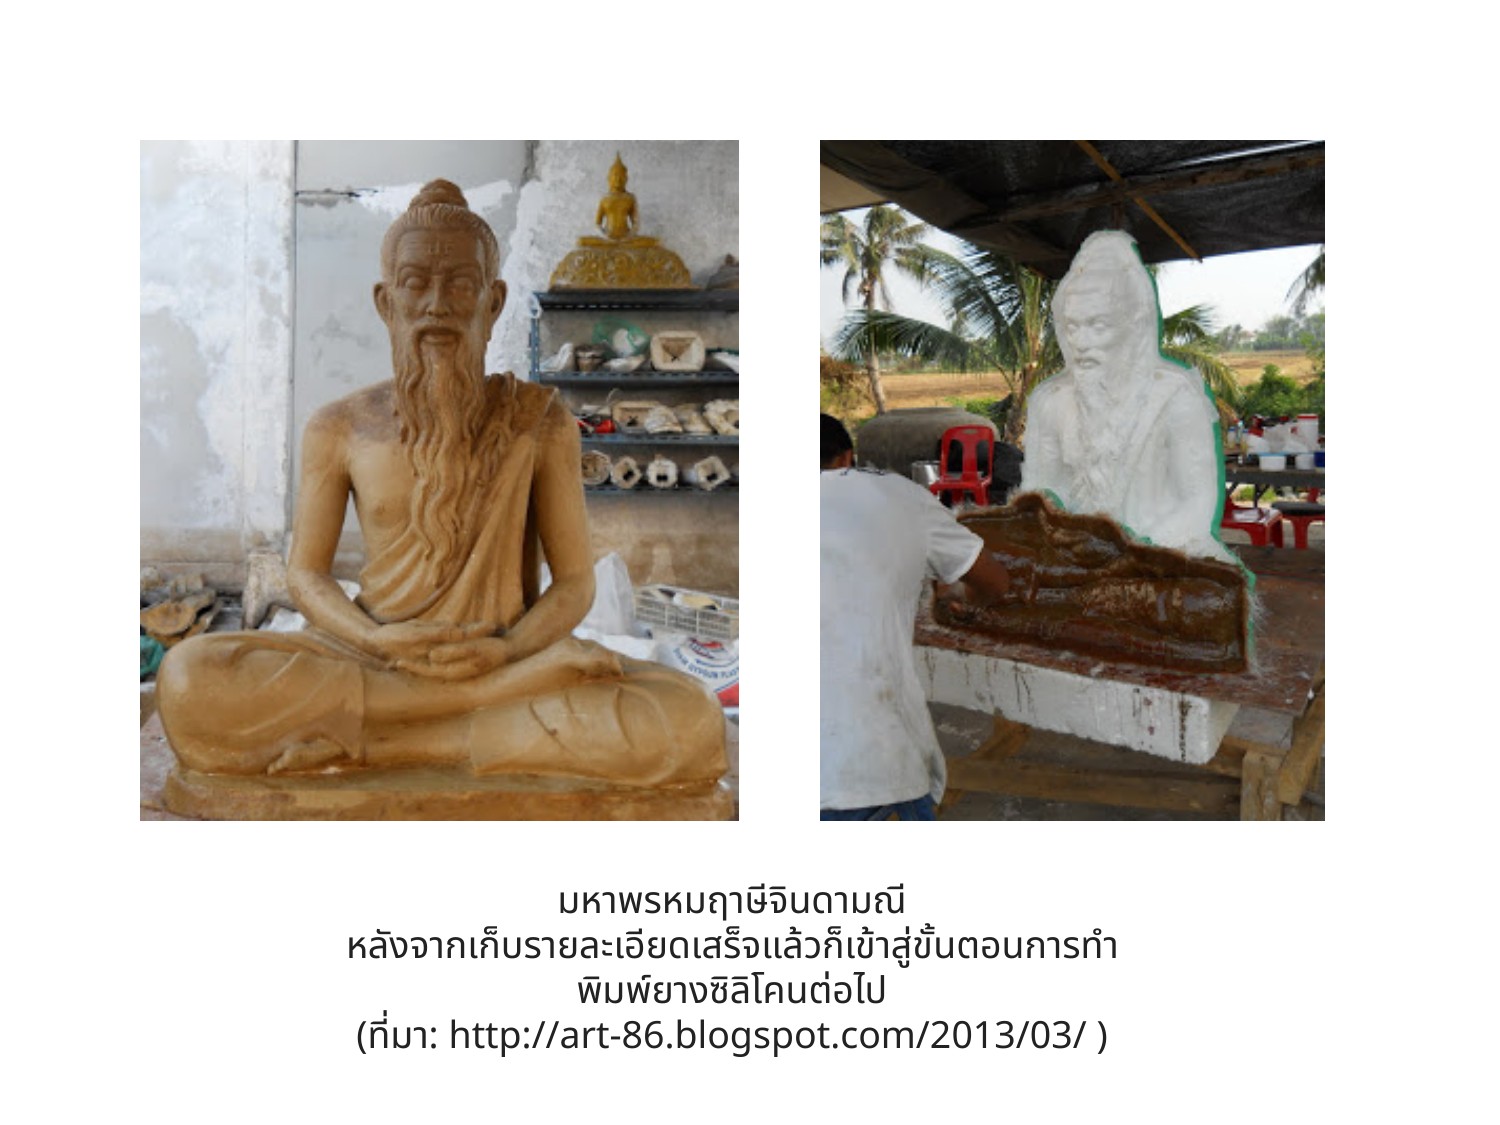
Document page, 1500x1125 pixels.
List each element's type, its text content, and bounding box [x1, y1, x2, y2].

text_box มหาพรหมฤาษีจินดามณี หลังจากเก็บรายละเอียดเสร็จแล้วก็เข้าสู่ขั้นตอนการทำพิมพ์ยางซิลิโคนต่อไป (ที่มา: http://art-86.blogspot.com/2013/03/ ) [304, 868, 1161, 1064]
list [140, 140, 739, 821]
picture [820, 140, 1325, 821]
